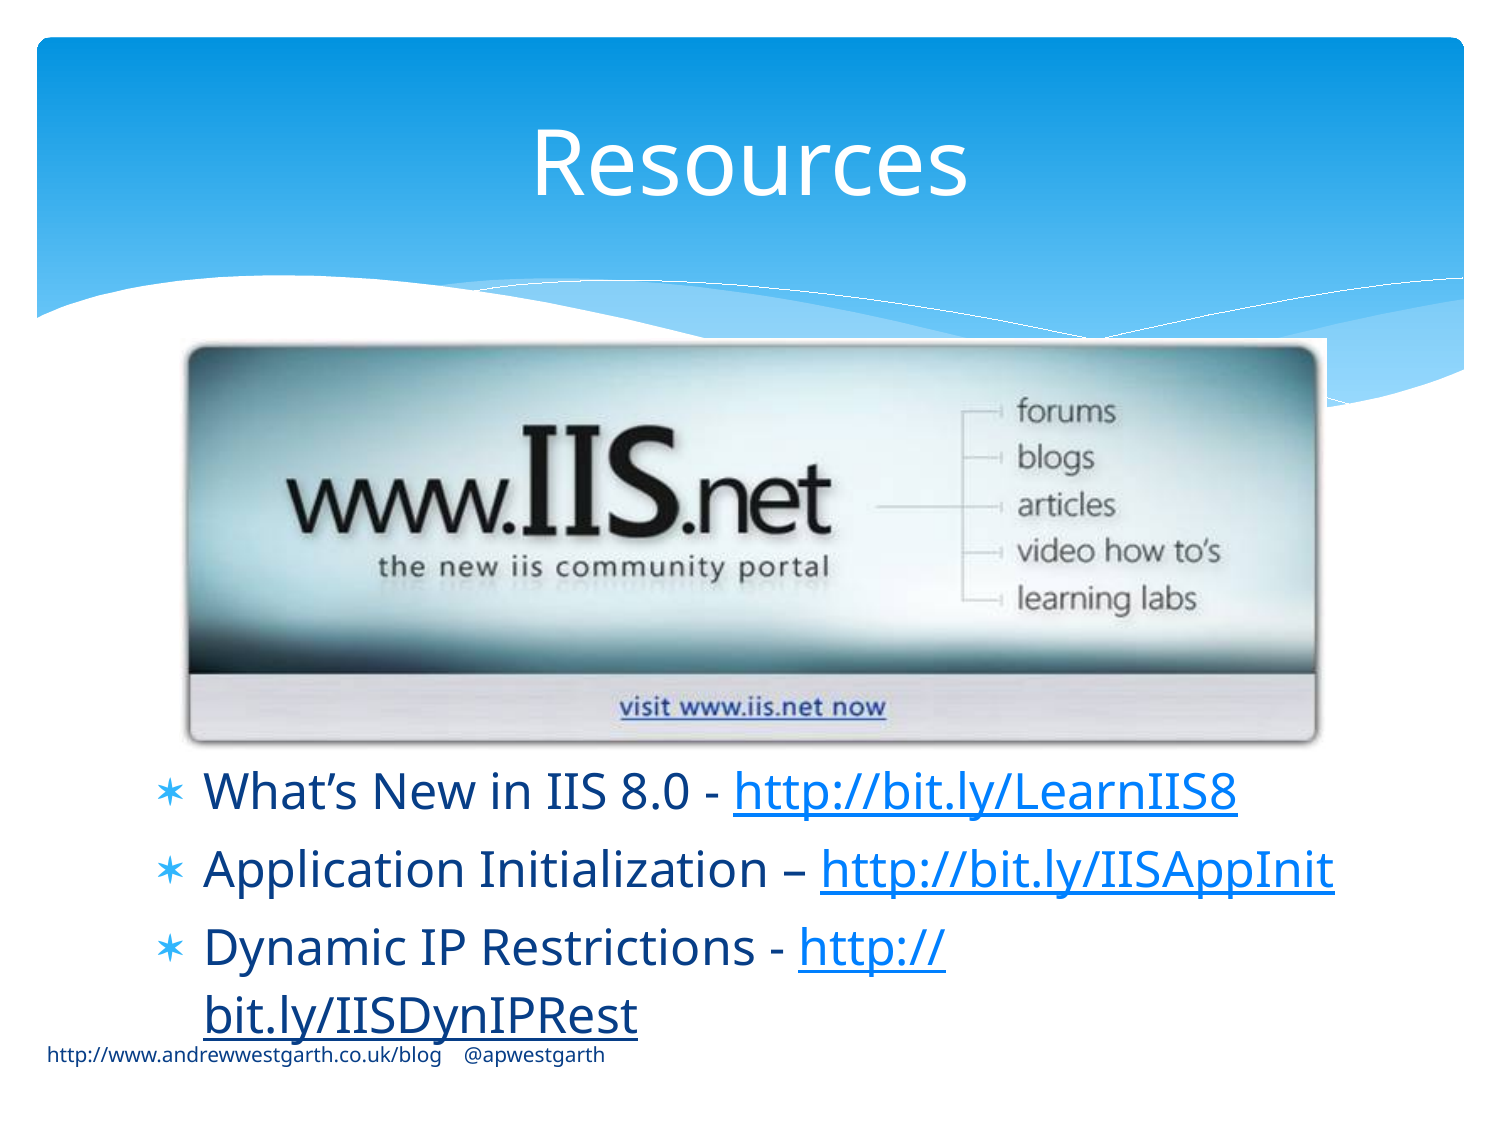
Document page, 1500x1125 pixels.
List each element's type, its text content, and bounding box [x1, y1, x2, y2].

list What’s New in IIS 8.0 - http://bit.ly/LearnIIS8 Application Initialization – http://bit.ly/IISAppInit Dynamic IP Restrictions - http://bit.ly/IISDynIPRest [143, 751, 1359, 1005]
picture [178, 337, 1327, 752]
title Resources [75, 55, 1425, 261]
footer http://www.andrewwestgarth.co.uk/blog @apwestgarth [31, 1025, 653, 1086]
